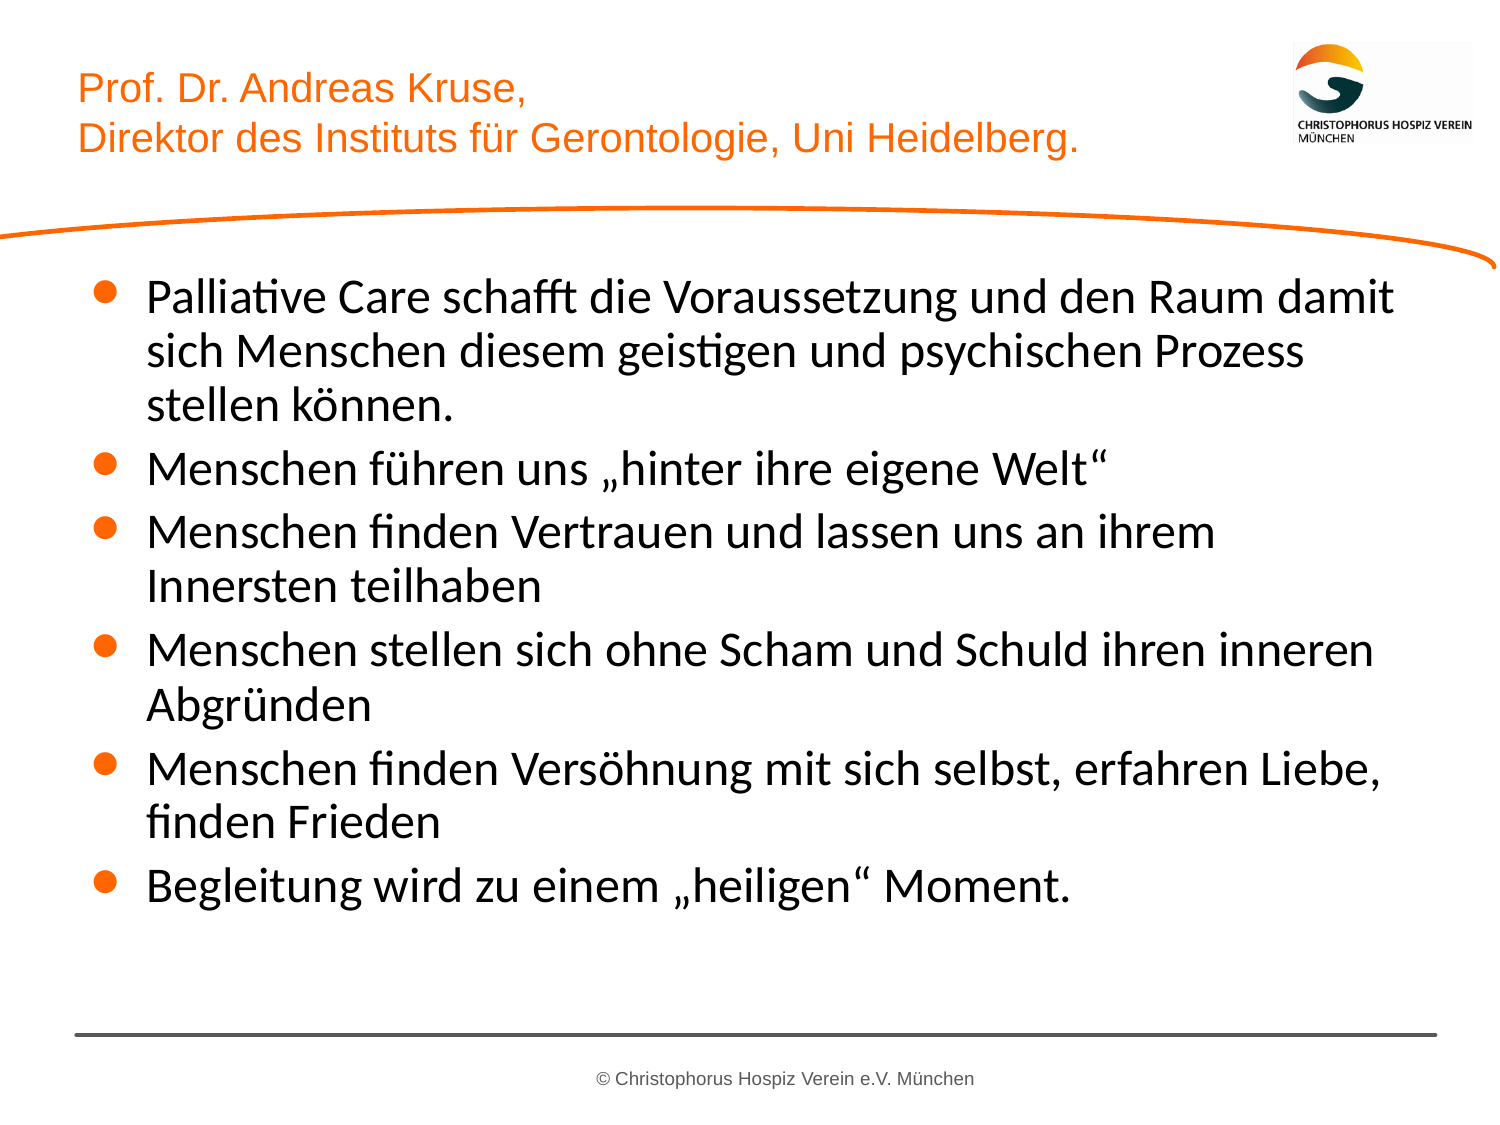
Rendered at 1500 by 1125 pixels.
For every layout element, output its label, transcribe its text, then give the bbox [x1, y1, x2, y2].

picture [1436, 42, 1473, 144]
list Palliative Care schafft die Voraussetzung und den Raum damit sich Menschen diesem geistigen und psychischen Prozess stellen können. Menschen führen uns „hinter ihre eigene Welt“ Menschen finden Vertrauen und lassen uns an ihrem Innersten teilhaben Menschen stellen sich ohne Scham und Schuld ihren inneren Abgründen Menschen finden Versöhnung mit sich selbst, erfahren Liebe, finden Frieden Begleitung wird zu einem „heiligen“ Moment. [75, 262, 1425, 1005]
title Prof. Dr. Andreas Kruse, Direktor des Instituts für Gerontologie, Uni Heidelberg. [62, 42, 1436, 229]
